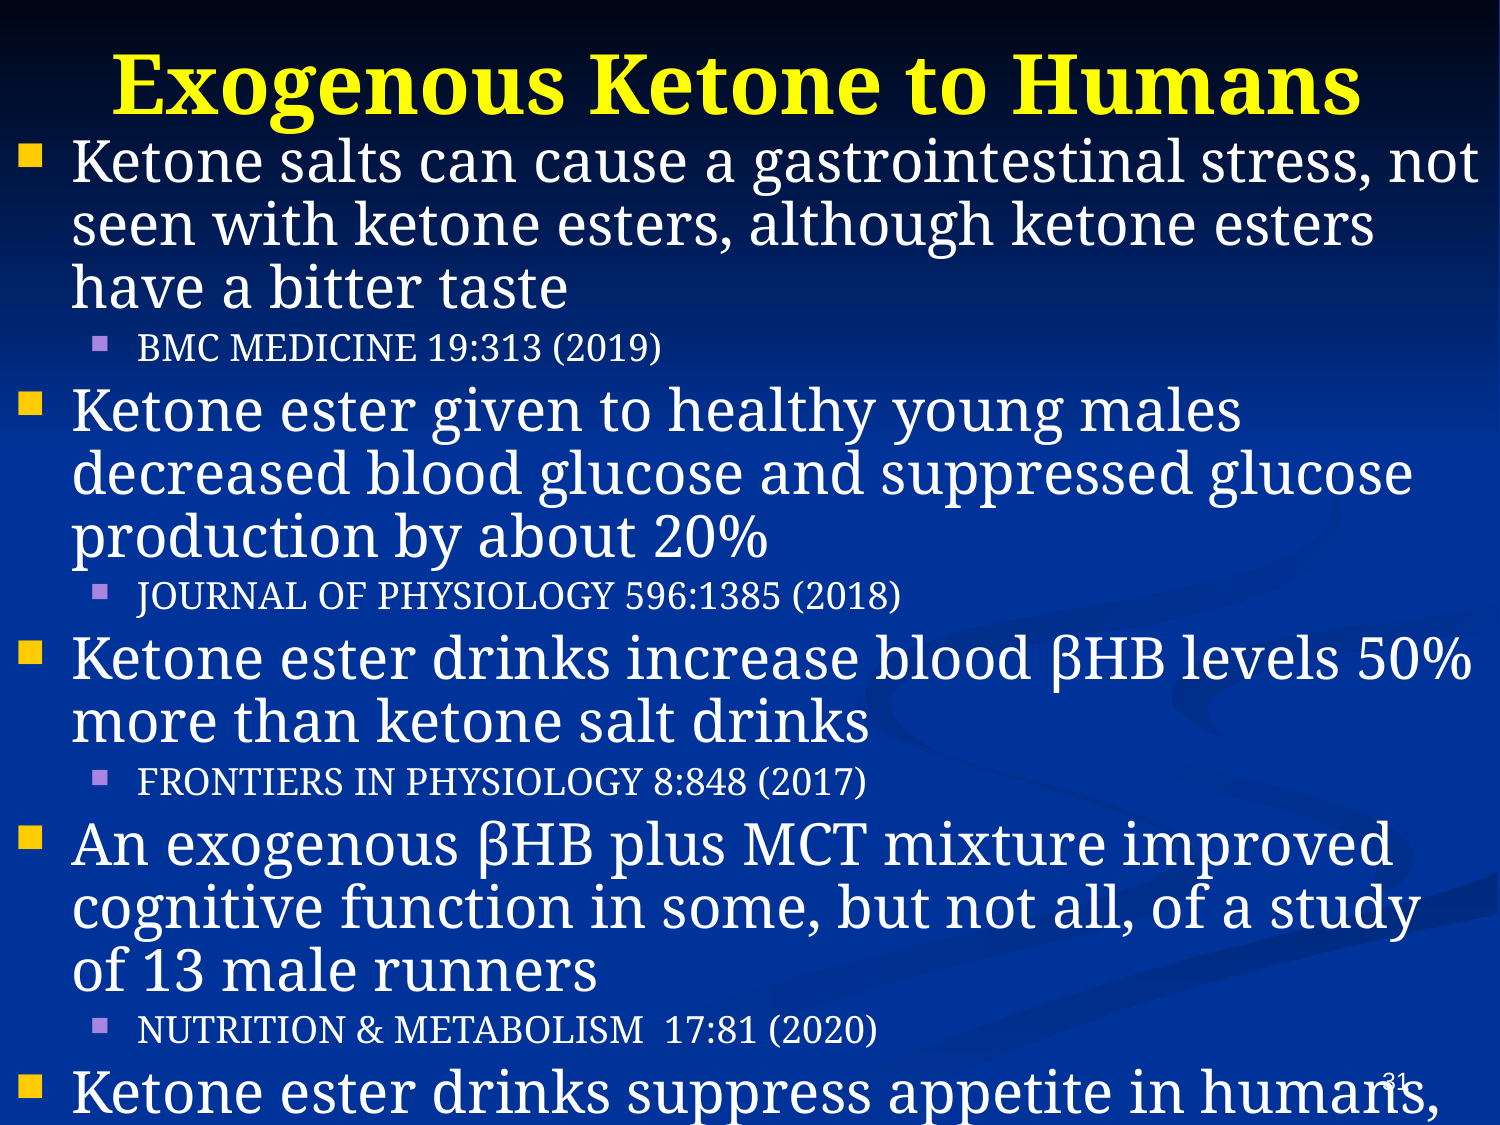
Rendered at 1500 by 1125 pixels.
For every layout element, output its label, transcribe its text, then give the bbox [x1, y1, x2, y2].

list Ketone salts can cause a gastrointestinal stress, not seen with ketone esters, although ketone esters have a bitter taste BMC MEDICINE 19:313 (2019) Ketone ester given to healthy young males decreased blood glucose and suppressed glucose production by about 20% JOURNAL OF PHYSIOLOGY 596:1385 (2018) Ketone ester drinks increase blood βHB levels 50% more than ketone salt drinks FRONTIERS IN PHYSIOLOGY 8:848 (2017) An exogenous βHB plus MCT mixture improved cognitive function in some, but not all, of a study of 13 male runners NUTRITION & METABOLISM 17:81 (2020) Ketone ester drinks suppress appetite in humans, although the effect may take as long as a few weeks NUTRITION RESEARCH 77:1 (2020) [0, 124, 1500, 1125]
title Exogenous Ketone to Humans [0, 37, 1476, 124]
